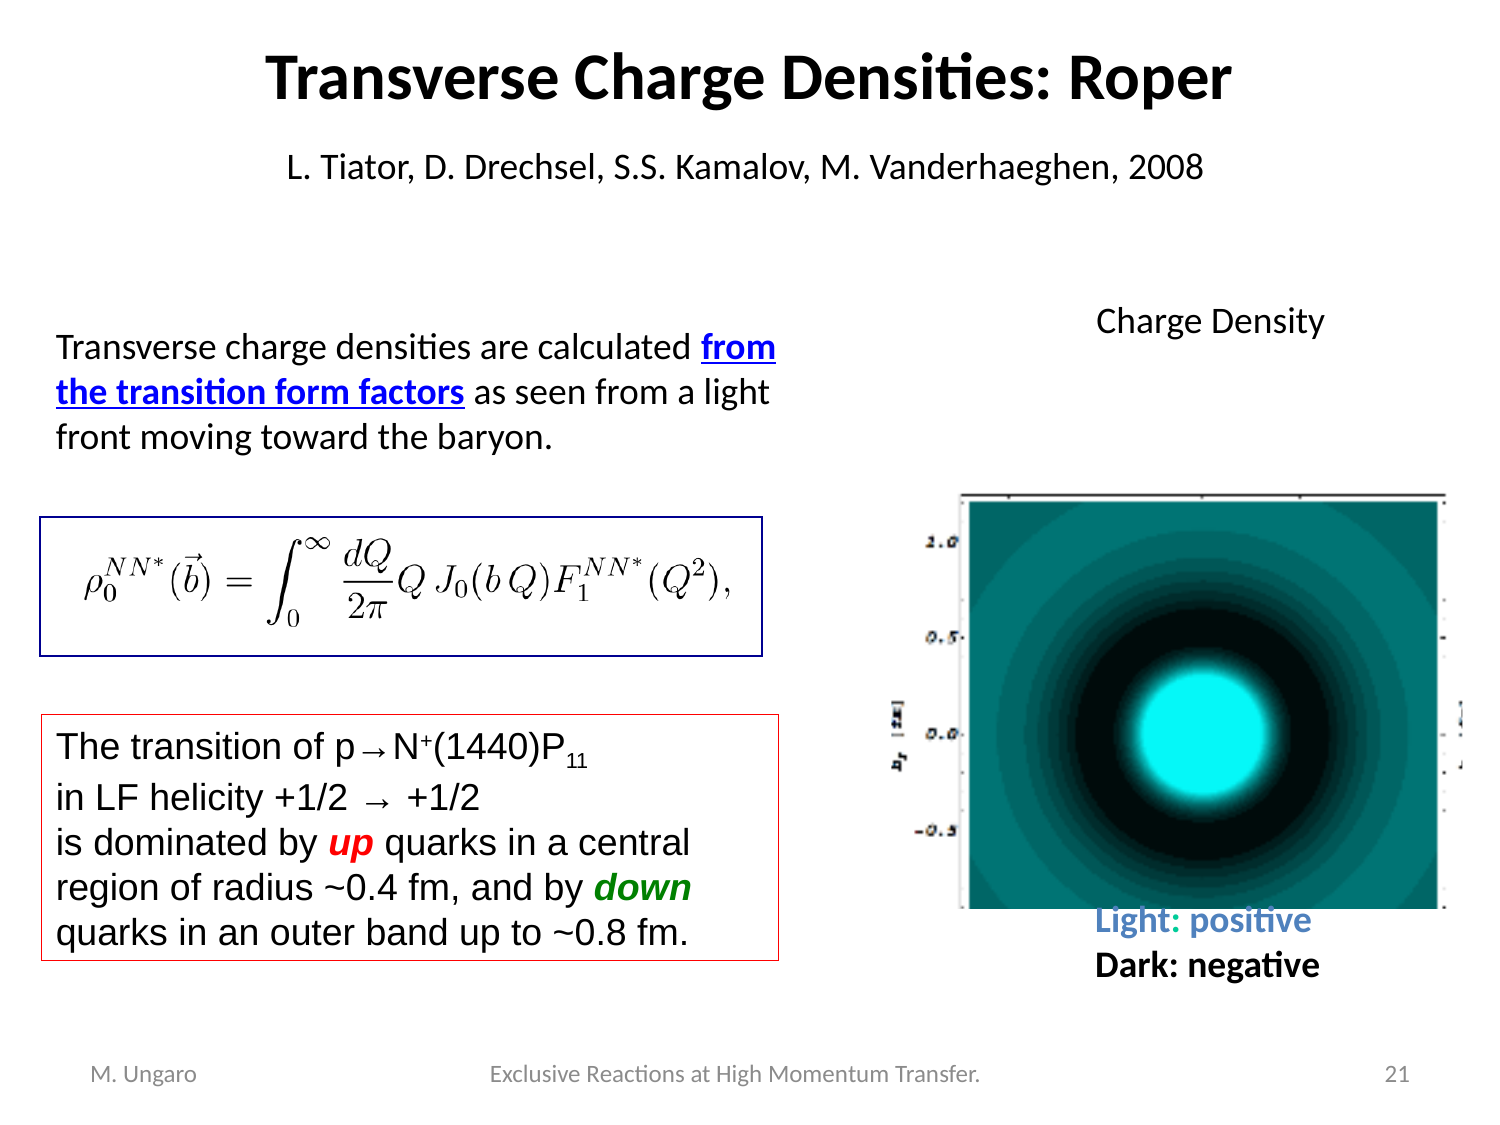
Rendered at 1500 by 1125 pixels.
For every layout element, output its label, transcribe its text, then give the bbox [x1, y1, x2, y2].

text_box Charge Density [1081, 288, 1341, 317]
footer Exclusive Reactions at High Momentum Transfer. [453, 1042, 1018, 1103]
text_box L. Tiator, D. Drechsel, S.S. Kamalov, M. Vanderhaeghen, 2008 [271, 134, 1220, 240]
slide_number M. Ungaro [75, 1042, 425, 1103]
slide_number 21 [1018, 1042, 1425, 1103]
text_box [40, 318, 1463, 994]
title Transverse Charge Densities: Roper [75, 2, 1425, 143]
